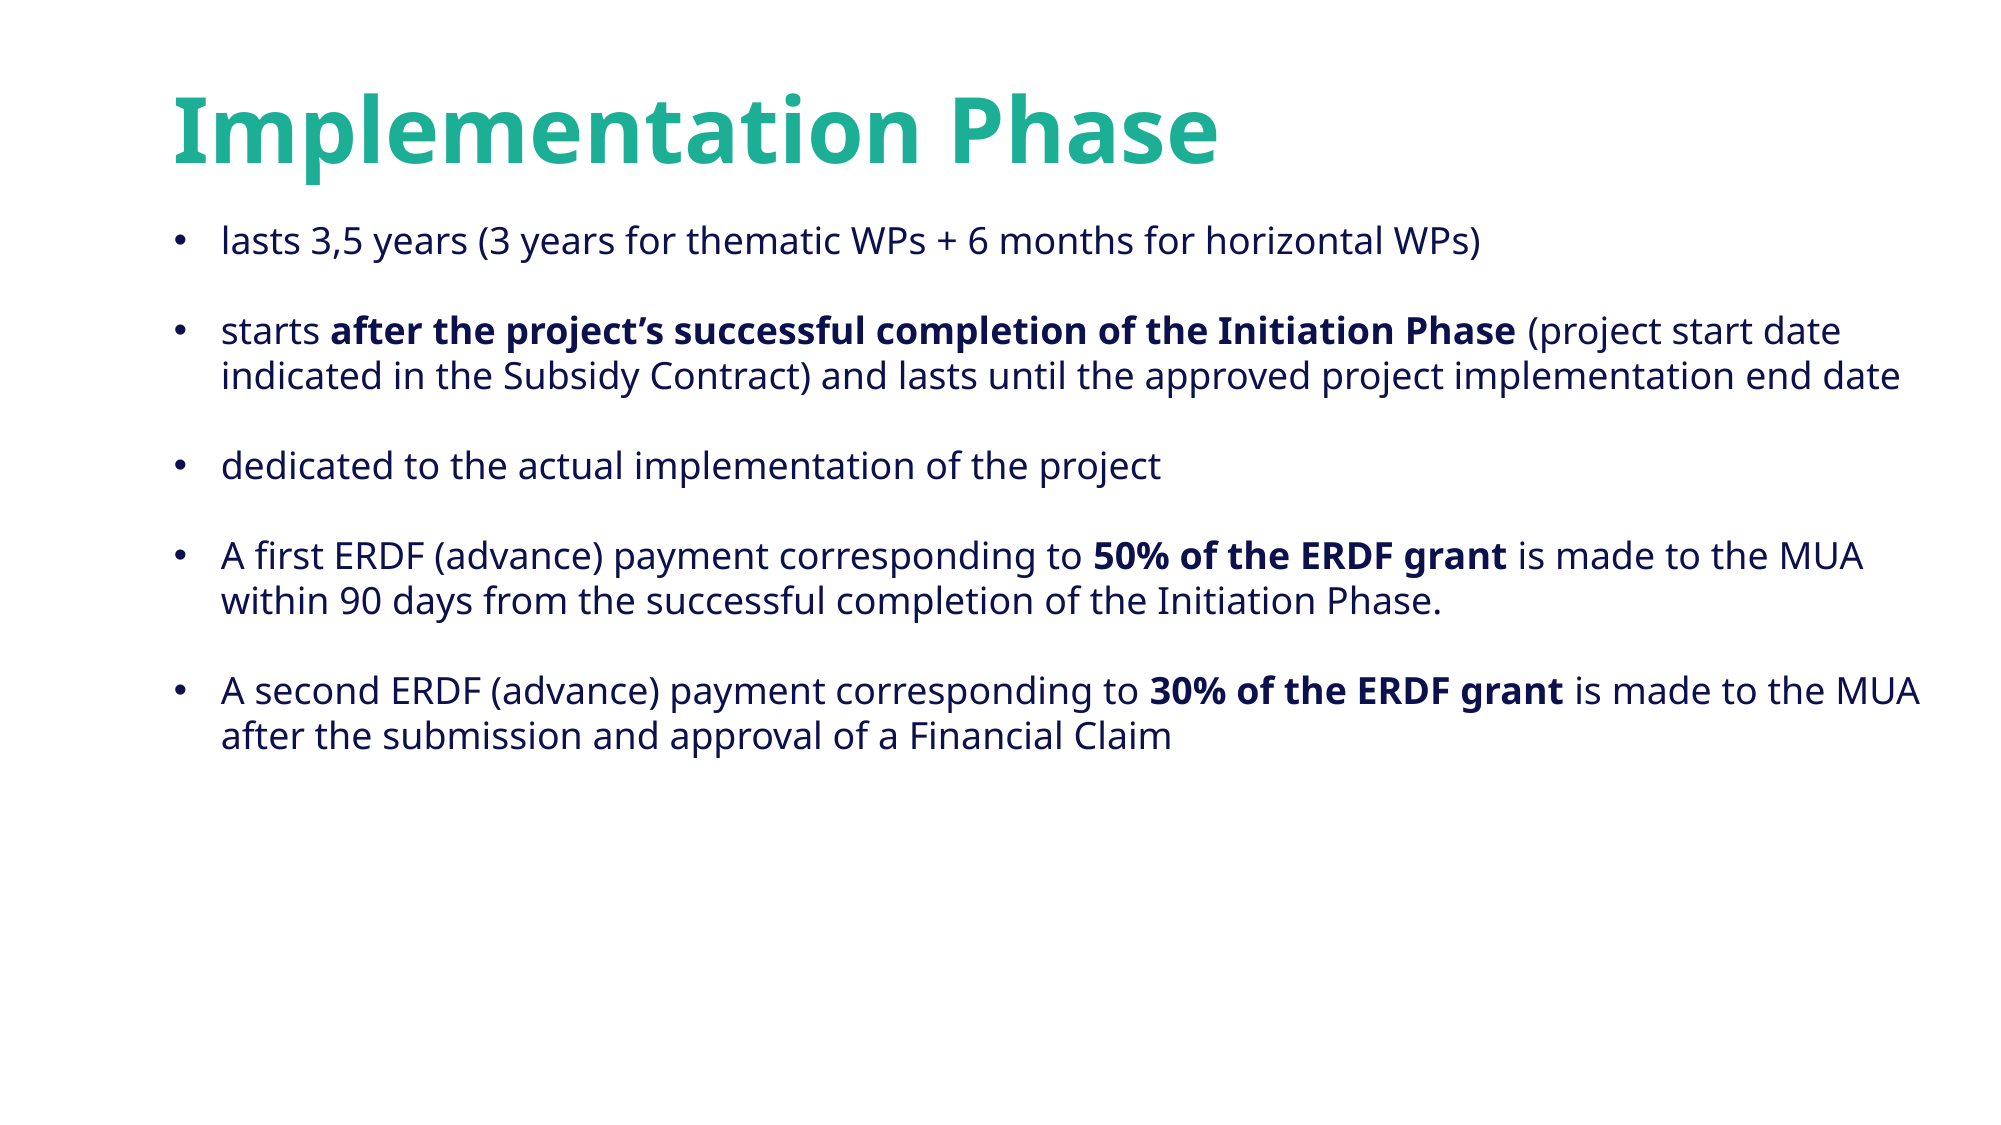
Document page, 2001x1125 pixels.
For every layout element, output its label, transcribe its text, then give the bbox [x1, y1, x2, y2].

title Implementation Phase [159, 77, 1885, 194]
text_box lasts 3,5 years (3 years for thematic WPs + 6 months for horizontal WPs) starts after the project’s successful completion of the Initiation Phase (project start date indicated in the Subsidy Contract) and lasts until the approved project implementation end date dedicated to the actual implementation of the project A first ERDF (advance) payment corresponding to 50% of the ERDF grant is made to the MUA within 90 days from the successful completion of the Initiation Phase. A second ERDF (advance) payment corresponding to 30% of the ERDF grant is made to the MUA after the submission and approval of a Financial Claim [159, 209, 1958, 870]
